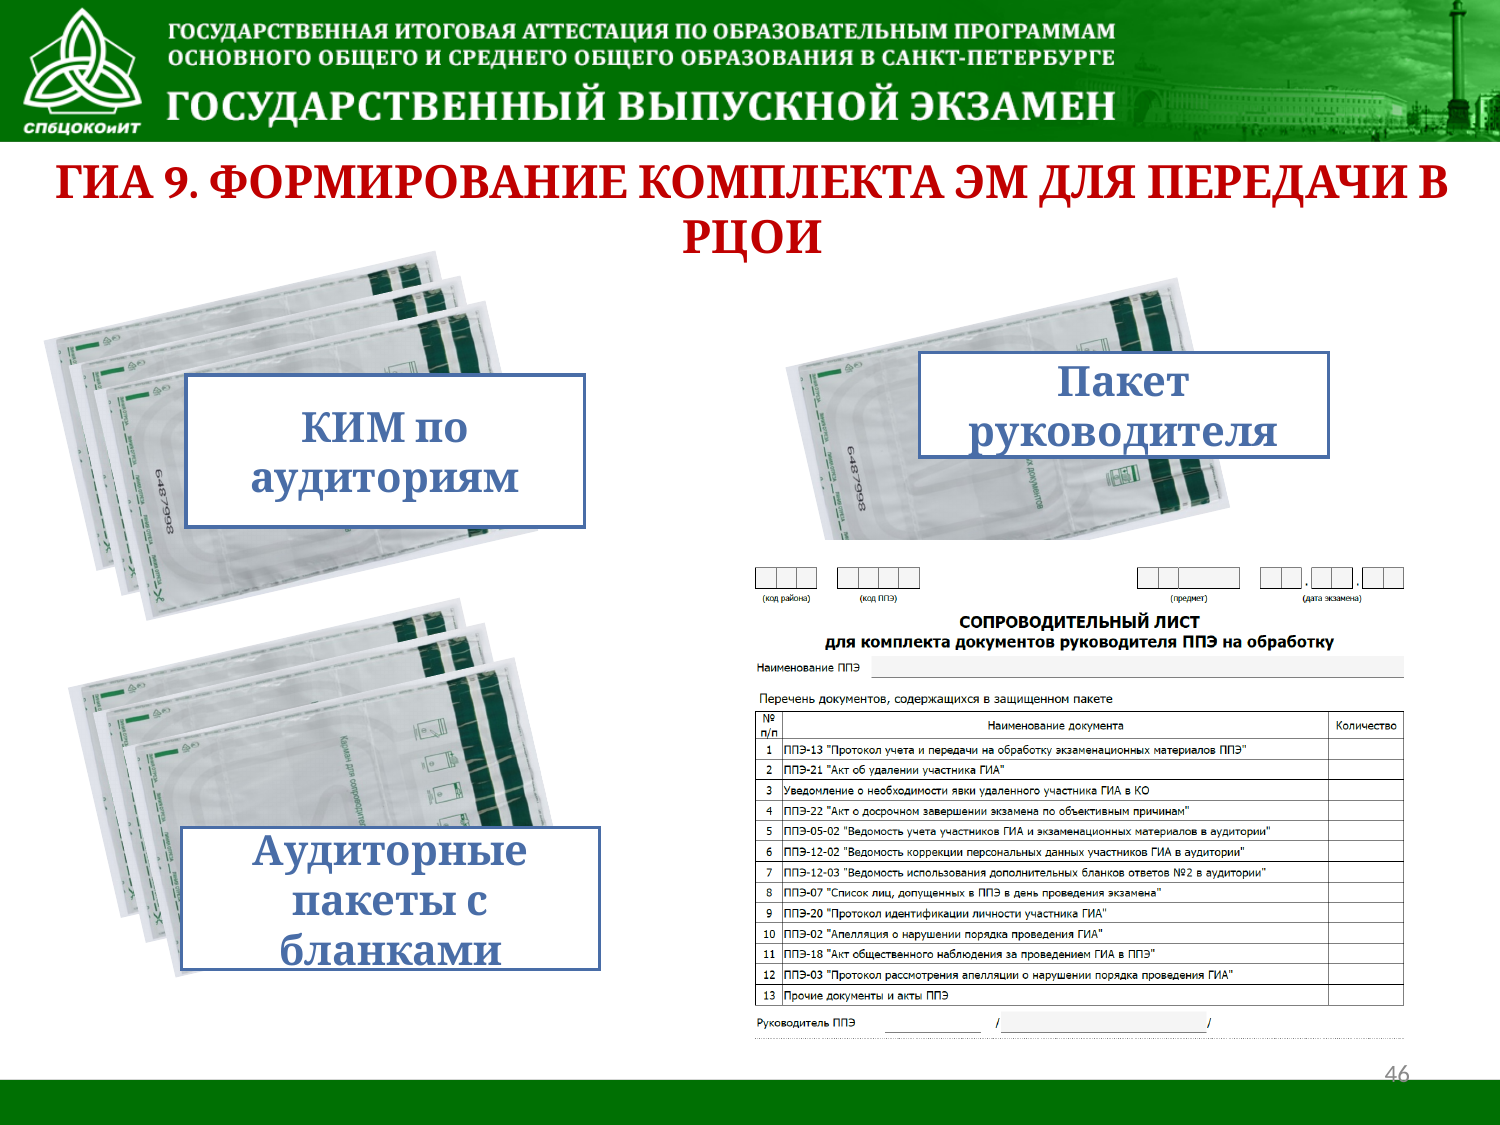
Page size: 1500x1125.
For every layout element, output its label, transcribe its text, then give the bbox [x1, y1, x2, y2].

title ГИА 9. Формирование комплекта ЭМ для ПЕРЕДАЧИ В РЦОИ [5, 105, 1500, 309]
slide_number 46 [1074, 1066, 1425, 1103]
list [147, 209, 385, 612]
picture [0, 0, 1500, 1125]
text_box Аудиторные пакеты с бланками [467, 826, 602, 971]
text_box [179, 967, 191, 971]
text_box КИМ по аудиториям [440, 373, 587, 529]
text_box Пакет руководителя [1132, 350, 1330, 459]
